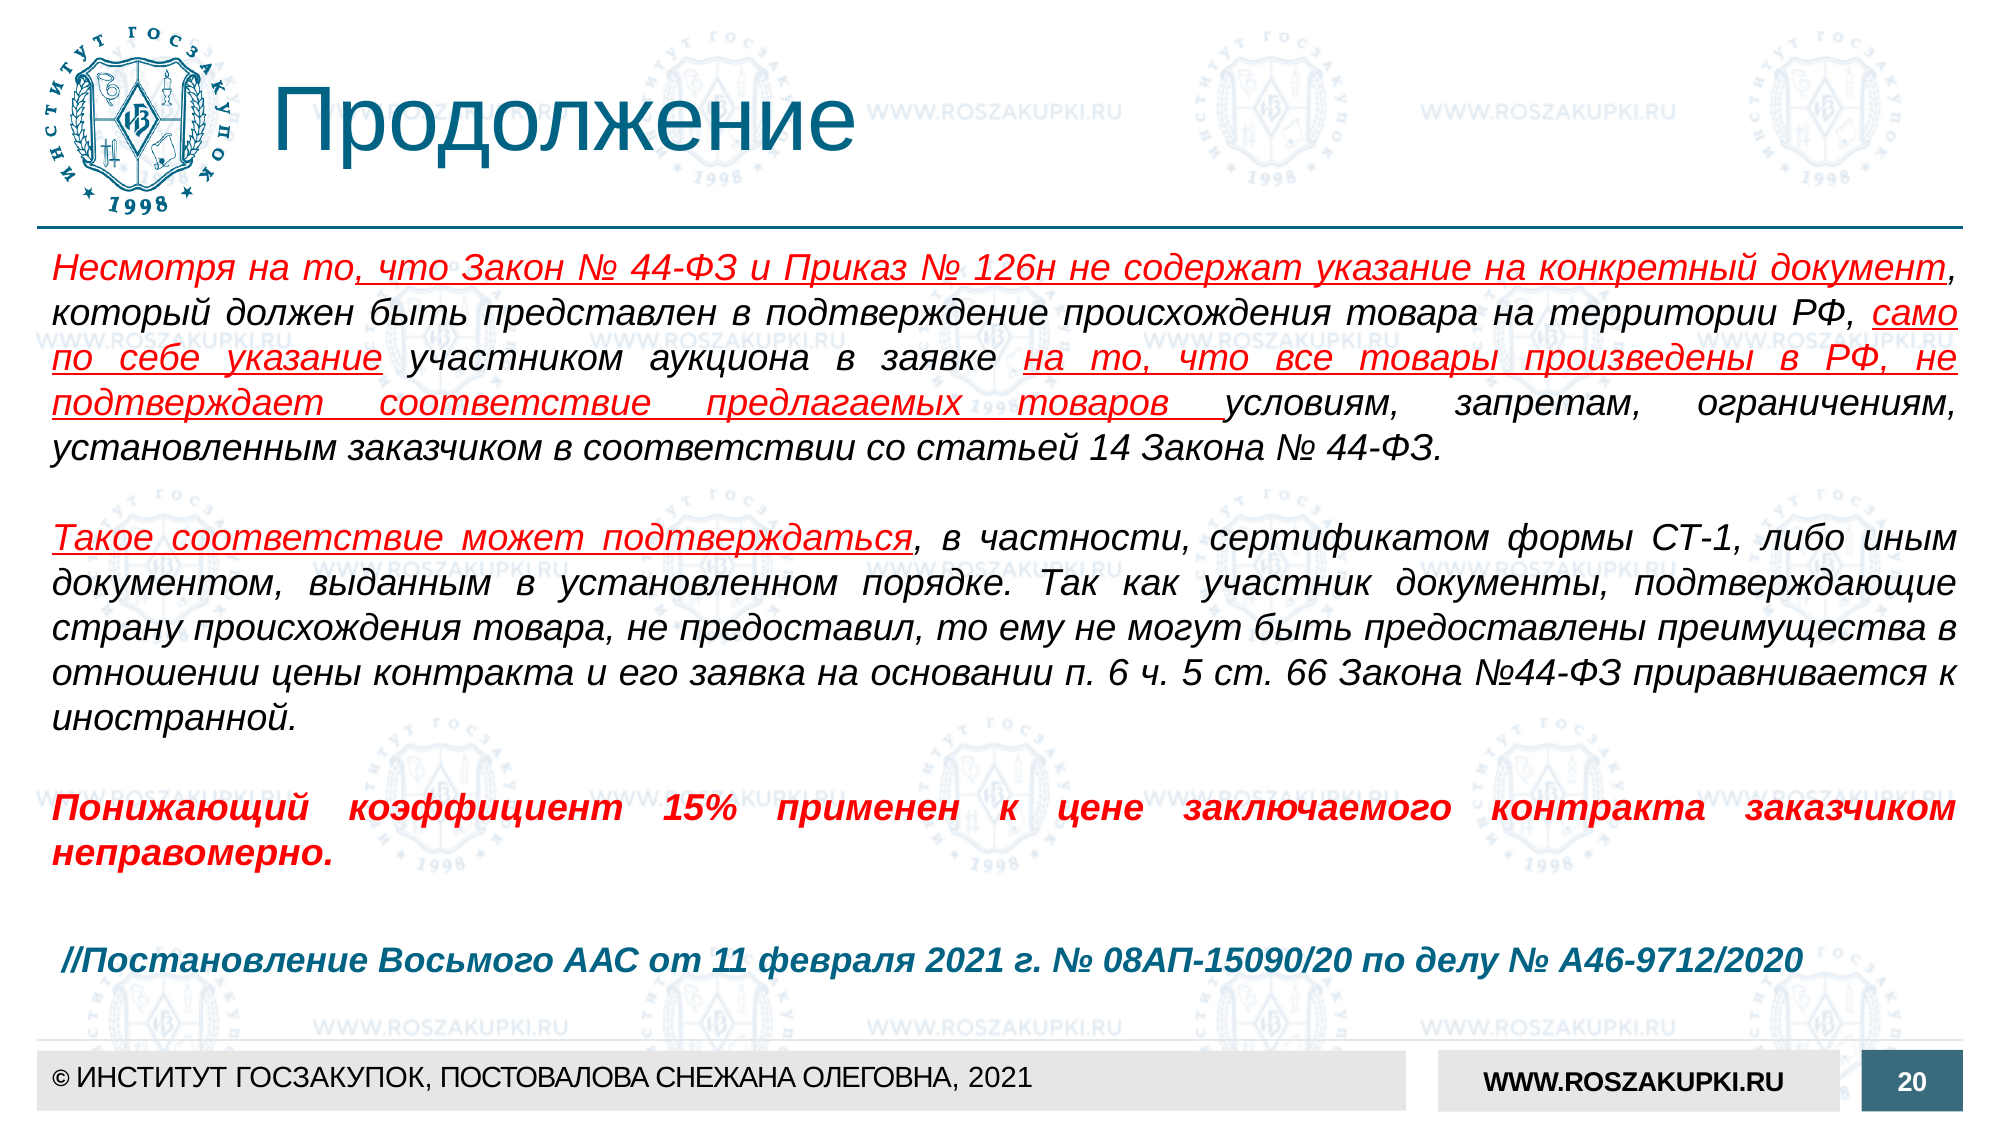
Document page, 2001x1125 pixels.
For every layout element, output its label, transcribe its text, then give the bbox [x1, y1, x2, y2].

list //Постановление Восьмого ААС от 11 февраля 2021 г. № 08АП-15090/20 по делу № А46-9712/2020 [46, 889, 1973, 1019]
title Продолжение [256, 27, 1963, 214]
text_box Несмотря на то, что Закон № 44-ФЗ и Приказ № 126н не содержат указание на конкретный документ, который должен быть представлен в подтверждение происхождения товара на территории РФ, само по себе указание участником аукциона в заявке на то, что все товары произведены в РФ, не подтверждает соответствие предлагаемых товаров условиям, запретам, ограничениям, установленным заказчиком в соответствии со статьей 14 Закона № 44-ФЗ. Такое соответствие может подтверждаться, в частности, сертификатом формы СТ-1, либо иным документом, выданным в установленном порядке. Так как участник документы, подтверждающие страну происхождения товара, не предоставил, то ему не могут быть предоставлены преимущества в отношении цены контракта и его заявка на основании п. 6 ч. 5 ст. 66 Закона №44-ФЗ приравнивается к иностранной. Понижающий коэффициент 15% применен к цене заключаемого контракта заказчиком неправомерно. [37, 235, 1973, 881]
picture [37, 19, 239, 222]
